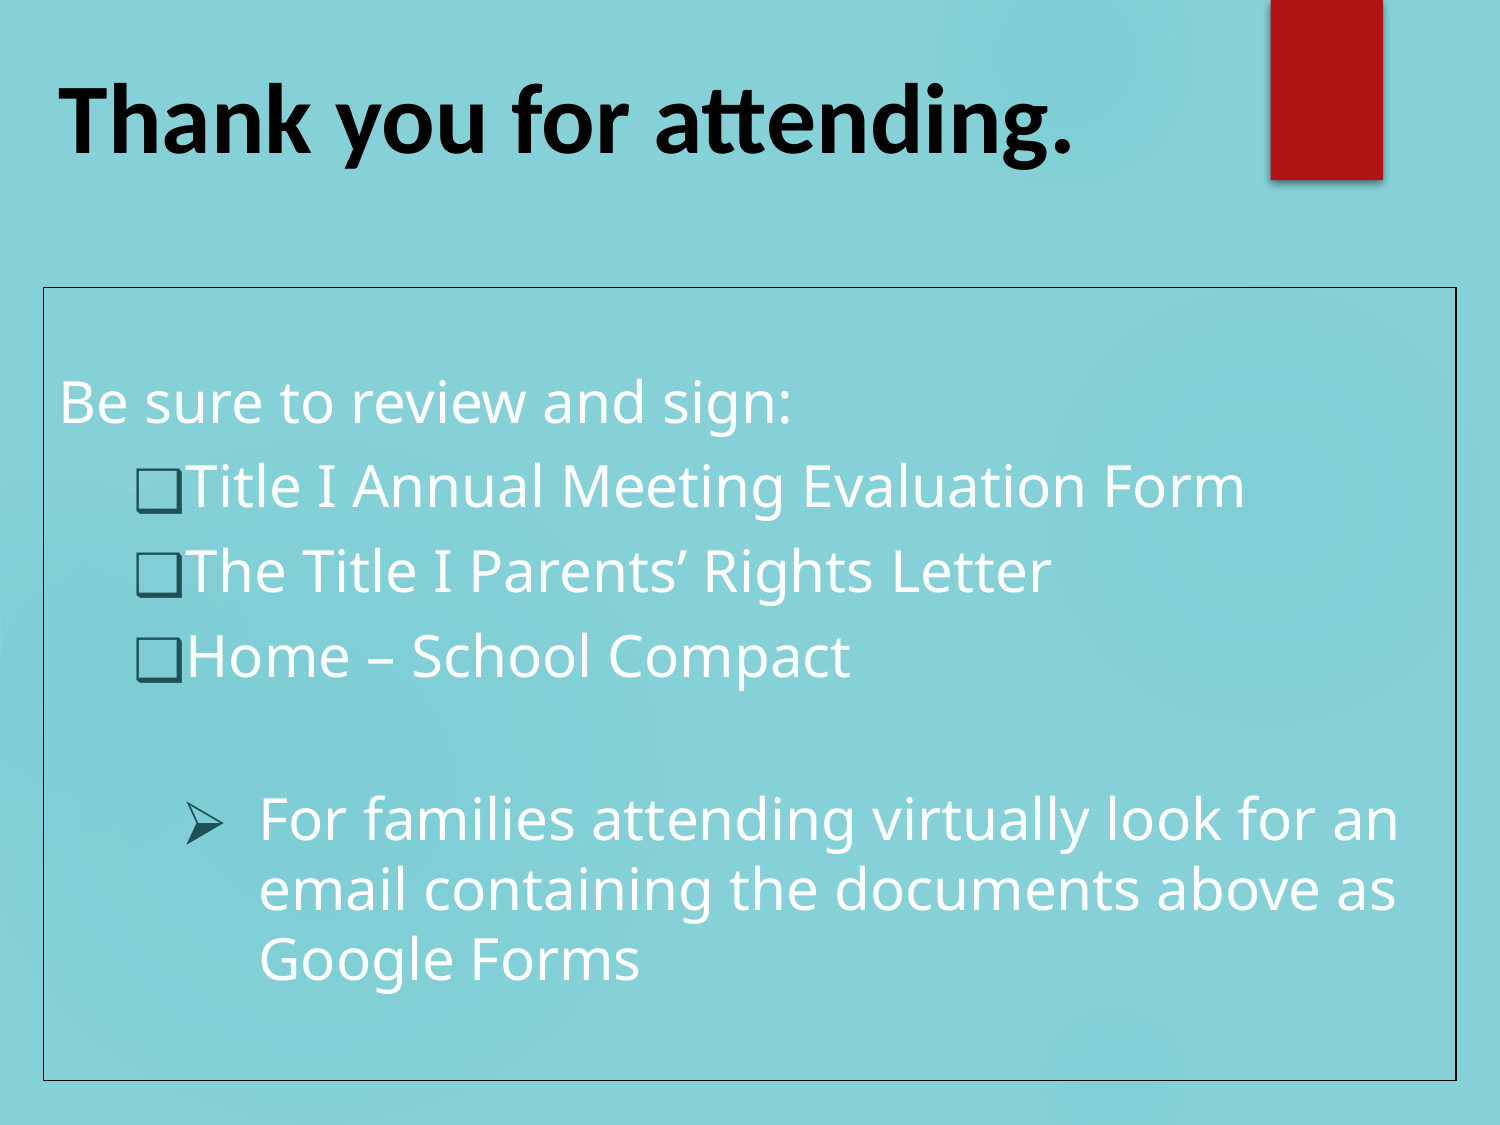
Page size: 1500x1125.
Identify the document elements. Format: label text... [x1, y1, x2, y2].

title Thank you for attending. [43, 24, 1500, 204]
text_box Be sure to review and sign: Title I Annual Meeting Evaluation Form The Title I Parents’ Rights Letter Home – School Compact For families attending virtually look for an email containing the documents above as Google Forms [43, 287, 1457, 1081]
